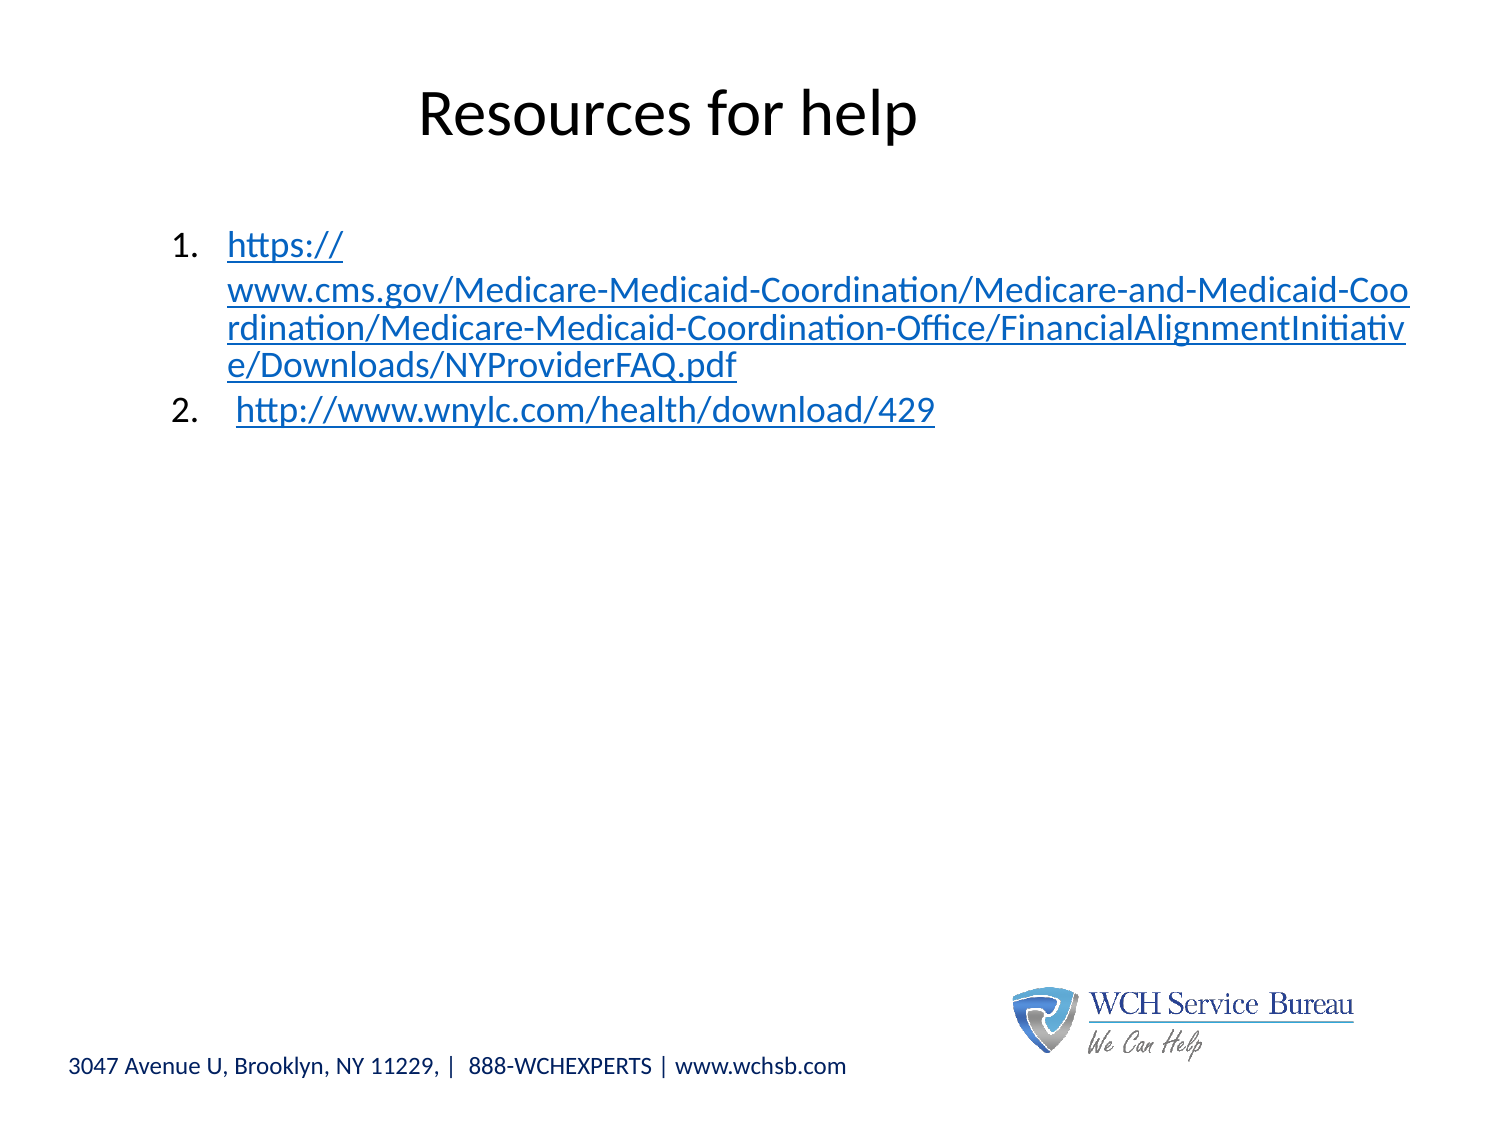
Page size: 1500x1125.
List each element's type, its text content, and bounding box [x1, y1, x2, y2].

text_box 3047 Avenue U, Brooklyn, NY 11229, | 888-WCHEXPERTS | www.wchsb.com [53, 1042, 864, 1088]
text_box Resources for help [403, 61, 1212, 167]
picture [1007, 966, 1360, 1066]
text_box https://www.cms.gov/Medicare-Medicaid-Coordination/Medicare-and-Medicaid-Coordination/Medicare-Medicaid-Coordination-Office/FinancialAlignmentInitiative/Downloads/NYProviderFAQ.pdf http://www.wnylc.com/health/download/429 [156, 167, 1427, 633]
